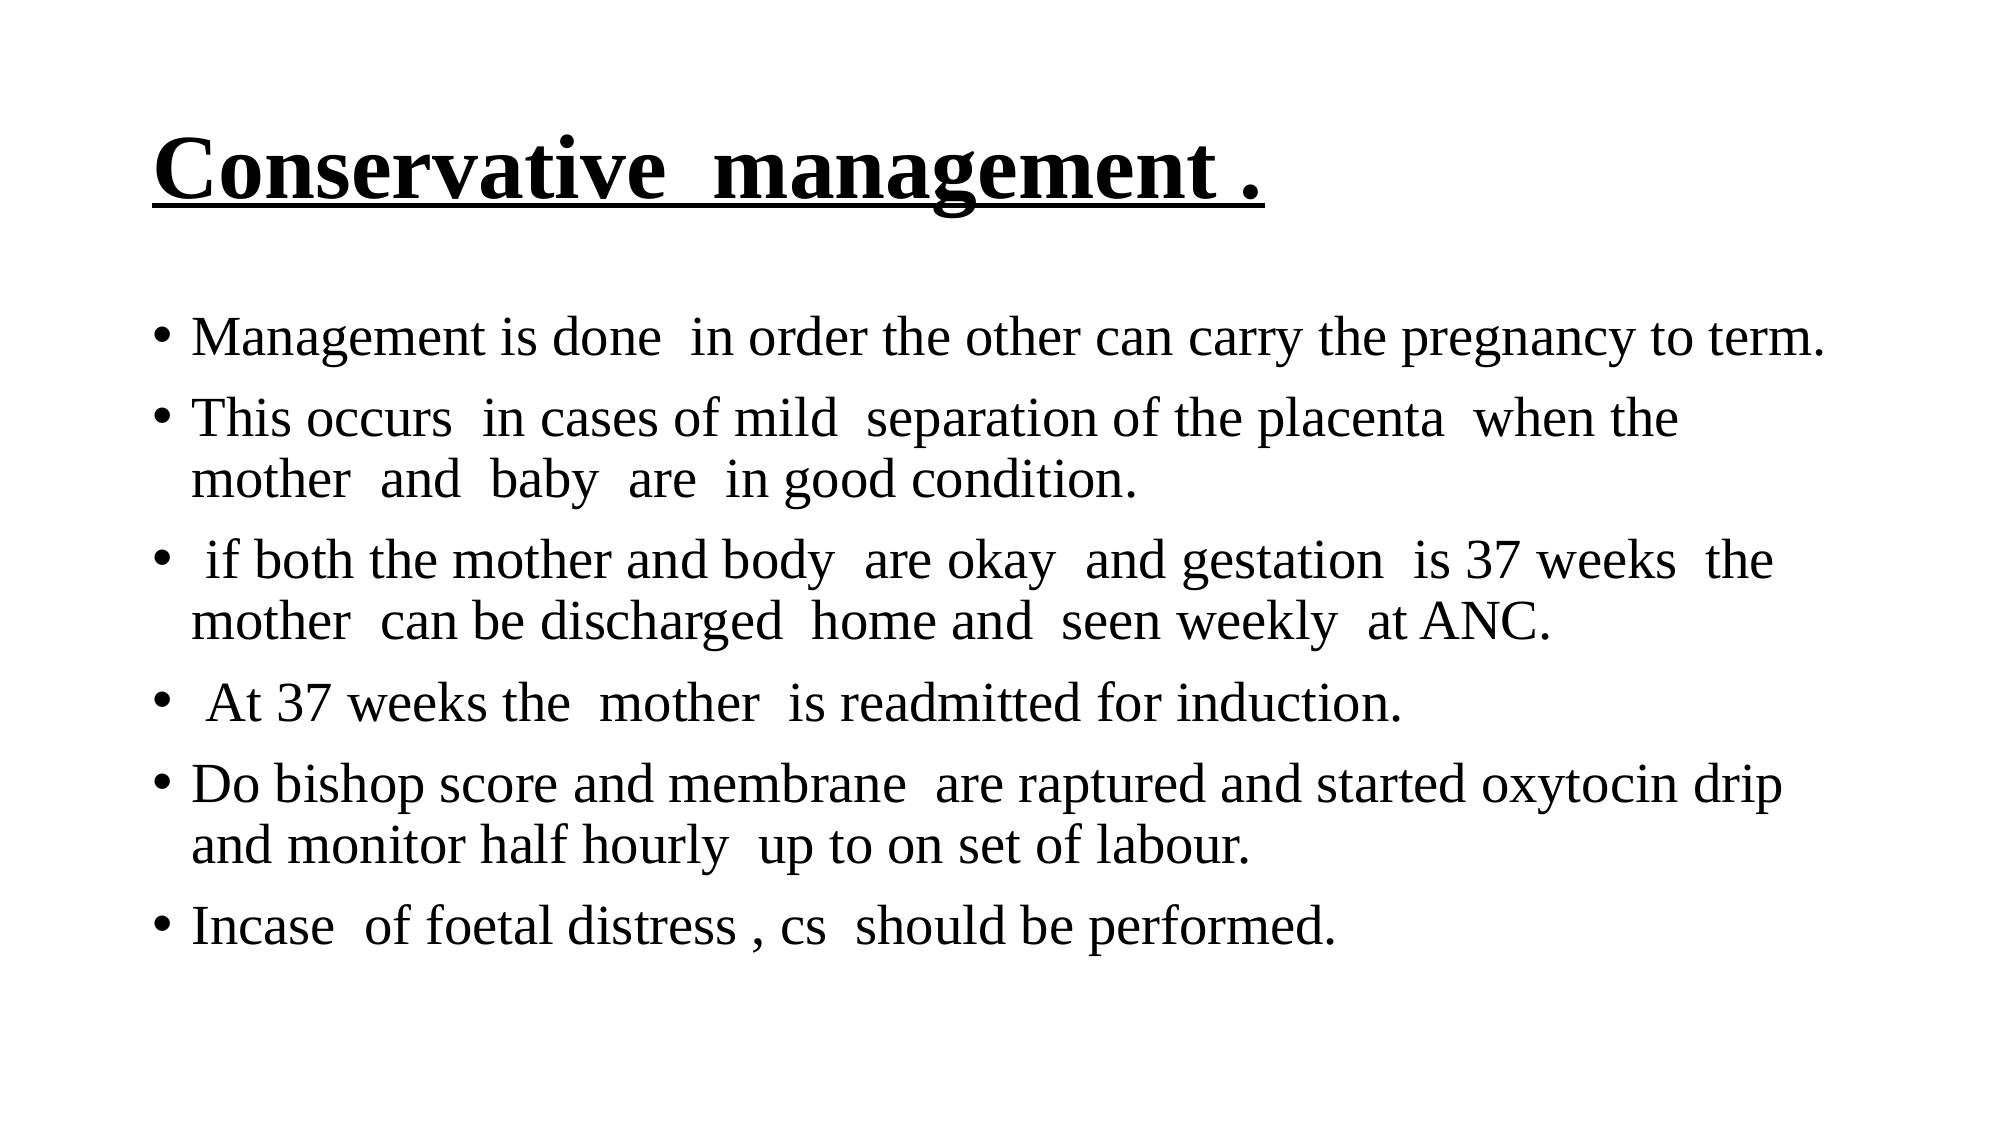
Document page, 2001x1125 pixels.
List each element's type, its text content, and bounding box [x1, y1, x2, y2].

title Conservative management . [137, 59, 1863, 278]
list Management is done in order the other can carry the pregnancy to term. This occurs in cases of mild separation of the placenta when the mother and baby are in good condition. if both the mother and body are okay and gestation is 37 weeks the mother can be discharged home and seen weekly at ANC. At 37 weeks the mother is readmitted for induction. Do bishop score and membrane are raptured and started oxytocin drip and monitor half hourly up to on set of labour. Incase of foetal distress , cs should be performed. [137, 299, 1863, 1014]
